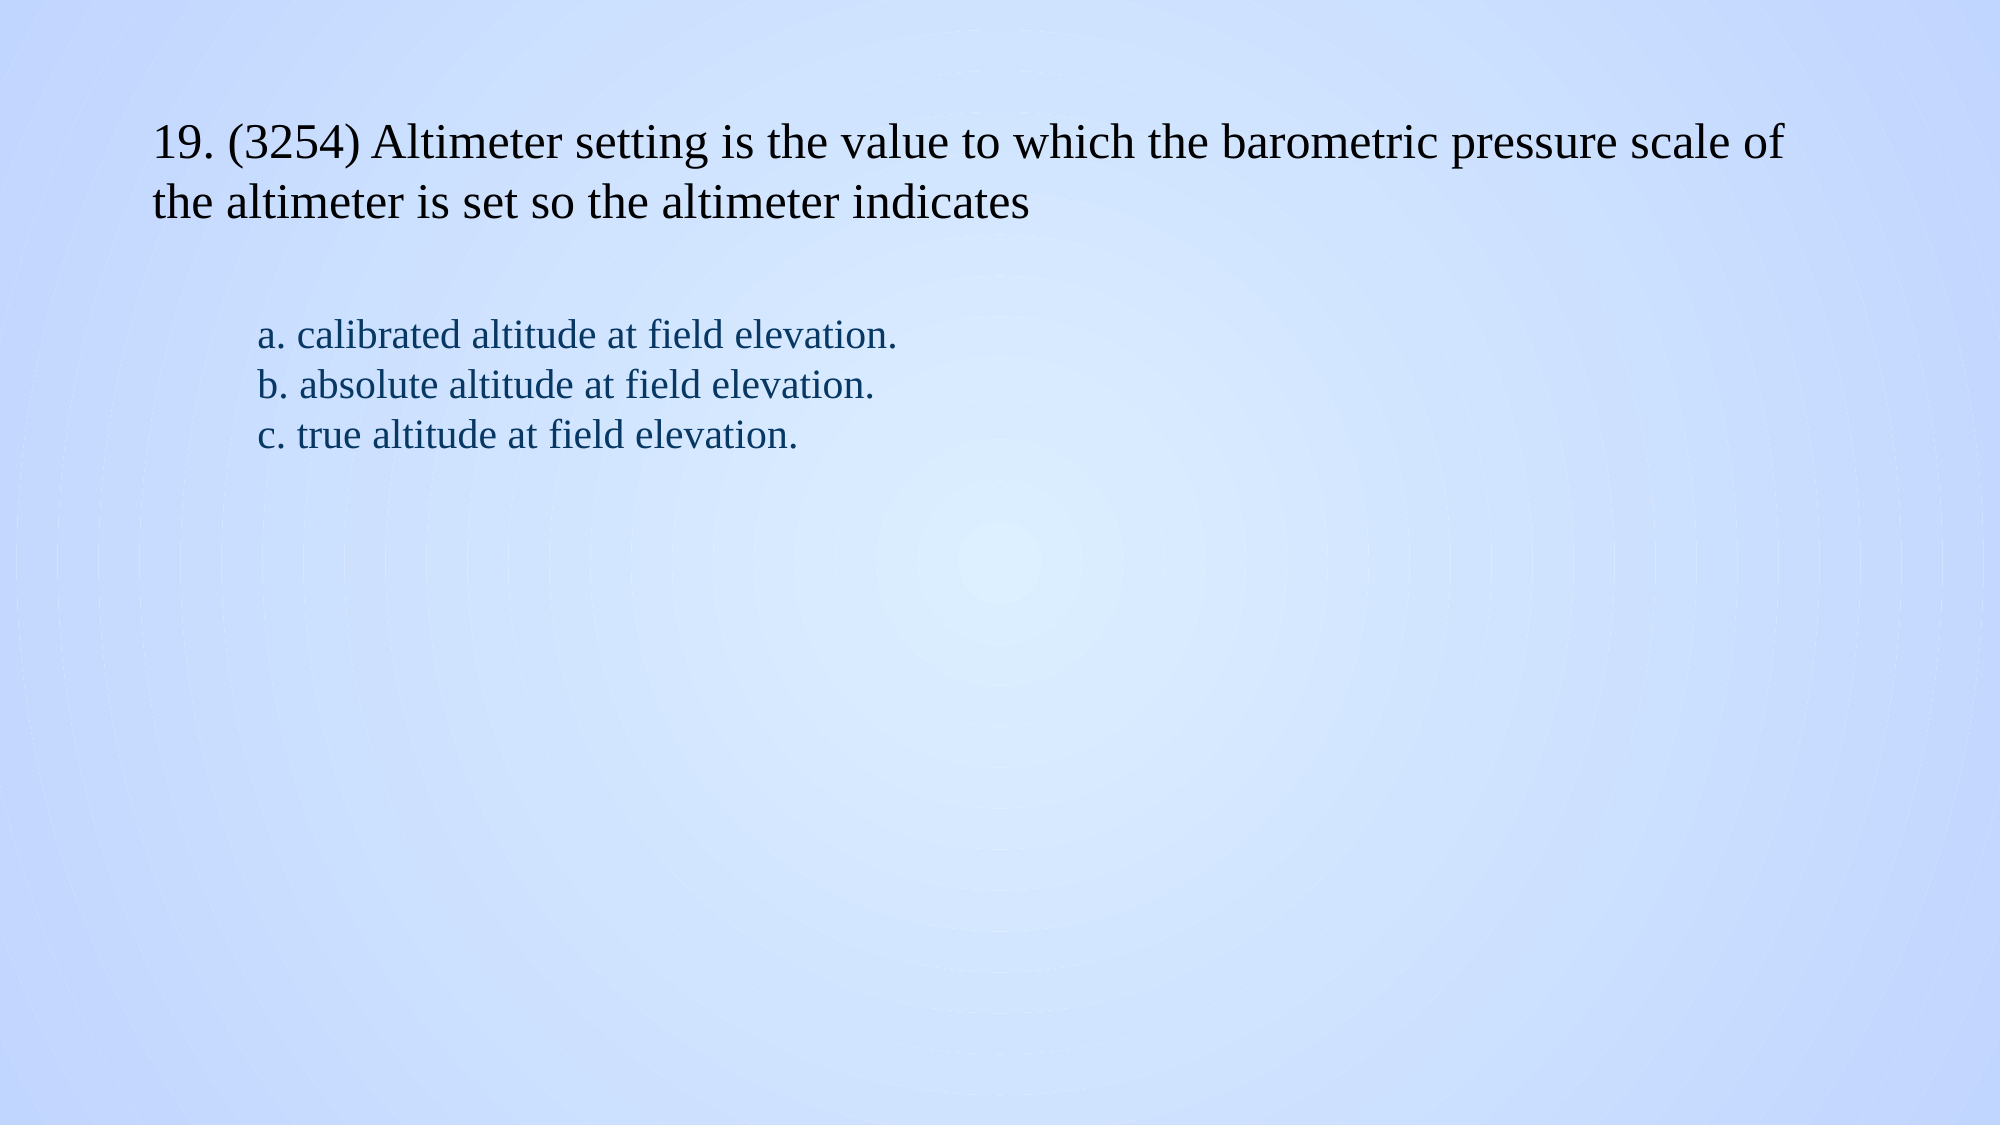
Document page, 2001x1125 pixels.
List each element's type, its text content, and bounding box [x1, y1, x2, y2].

title 19. (3254) Altimeter setting is the value to which the barometric pressure scale of the altimeter is set so the altimeter indicates [137, 59, 1863, 278]
list a. calibrated altitude at field elevation. b. absolute altitude at field elevation. c. true altitude at field elevation. [137, 299, 1863, 1014]
